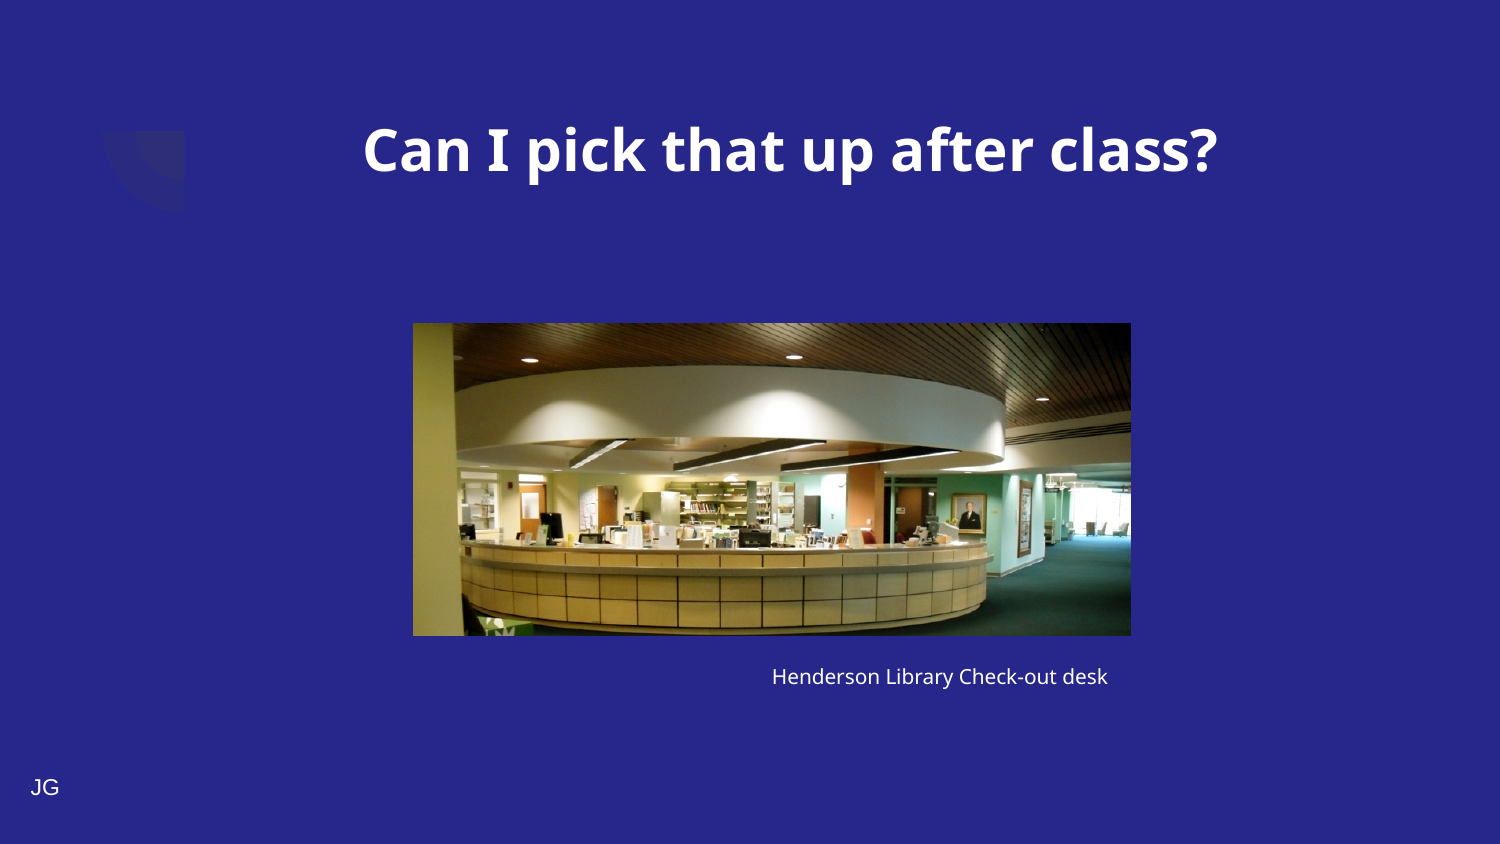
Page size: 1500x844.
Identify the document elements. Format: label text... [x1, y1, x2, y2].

title Can I pick that up after class? [213, 98, 1368, 247]
text_box JG [15, 751, 81, 826]
text_box Henderson Library Check-out desk [756, 642, 1132, 693]
picture [413, 322, 1131, 637]
